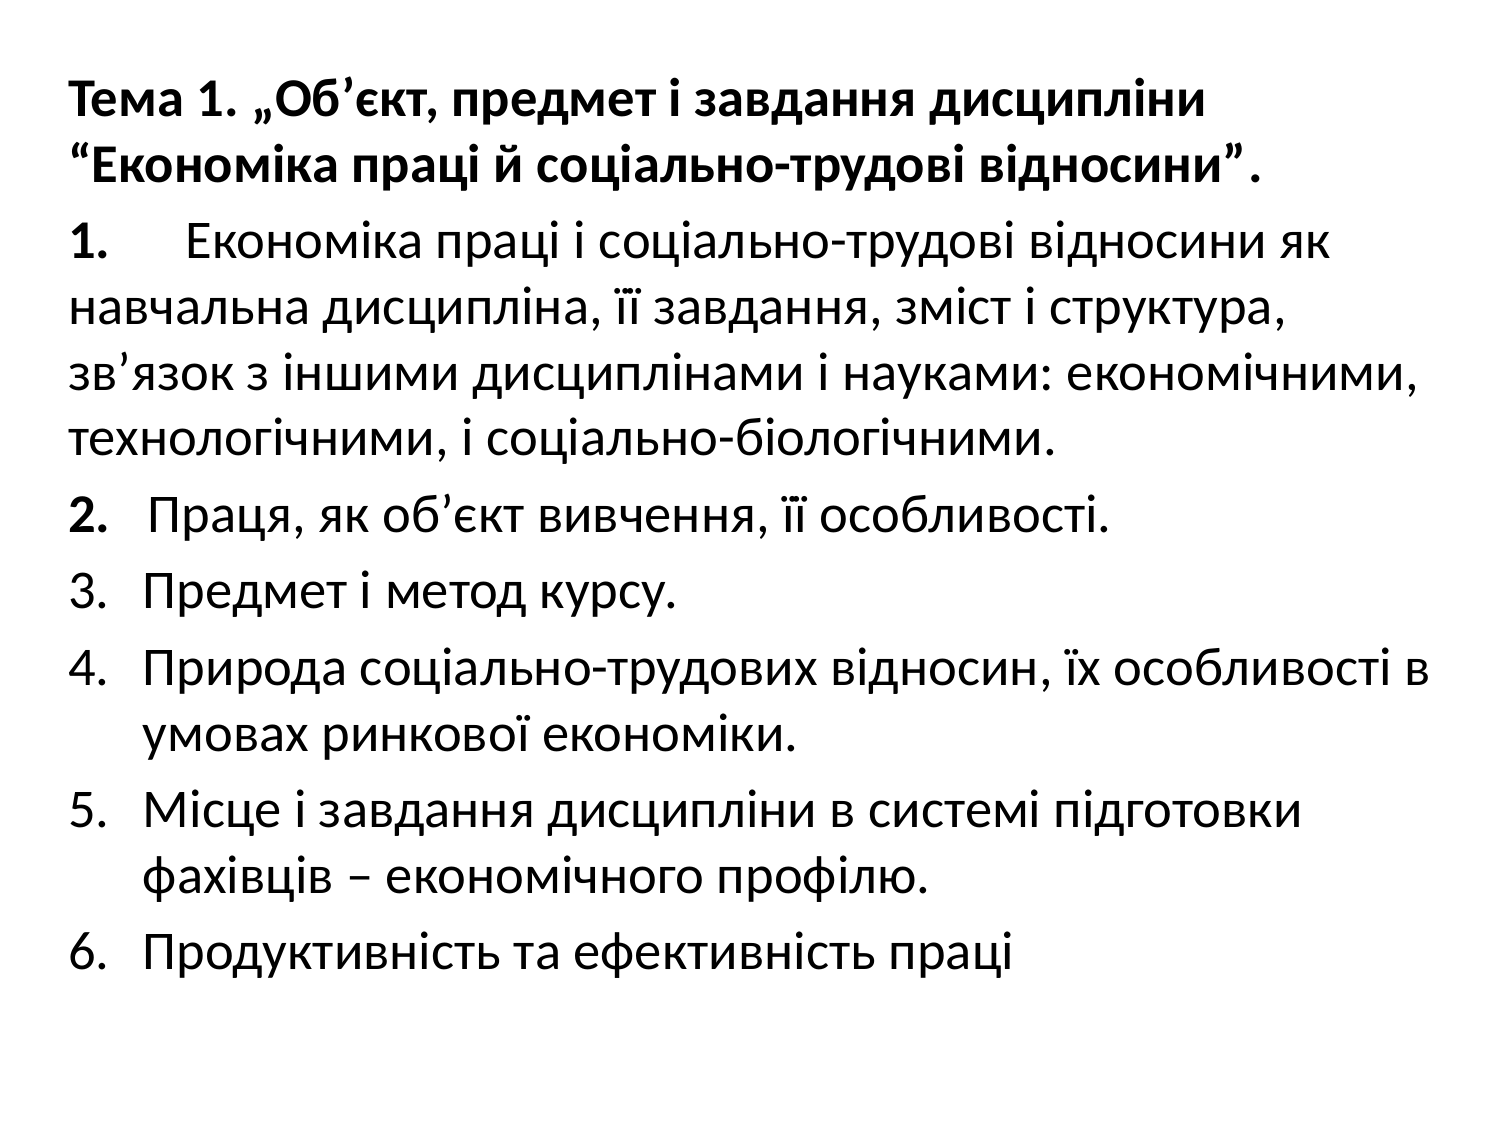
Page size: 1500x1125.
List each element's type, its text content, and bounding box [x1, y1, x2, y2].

subtitle Тема 1. „Об’єкт, предмет і завдання дисципліни “Економіка праці й соціально-трудові відносини”. 1. Економіка праці і соціально-трудові відносини як навчальна дисципліна, її завдання, зміст і структура, зв’язок з іншими дисциплінами і науками: економічними, технологічними, і соціально-біологічними. 2. Праця, як об’єкт вивчення, її особливості. Предмет і метод курсу. Природа соціально-трудових відносин, їх особливості в умовах ринкової економіки. Місце і завдання дисципліни в системі підготовки фахівців – економічного профілю. Продуктивність та ефективність праці [53, 54, 1471, 1083]
